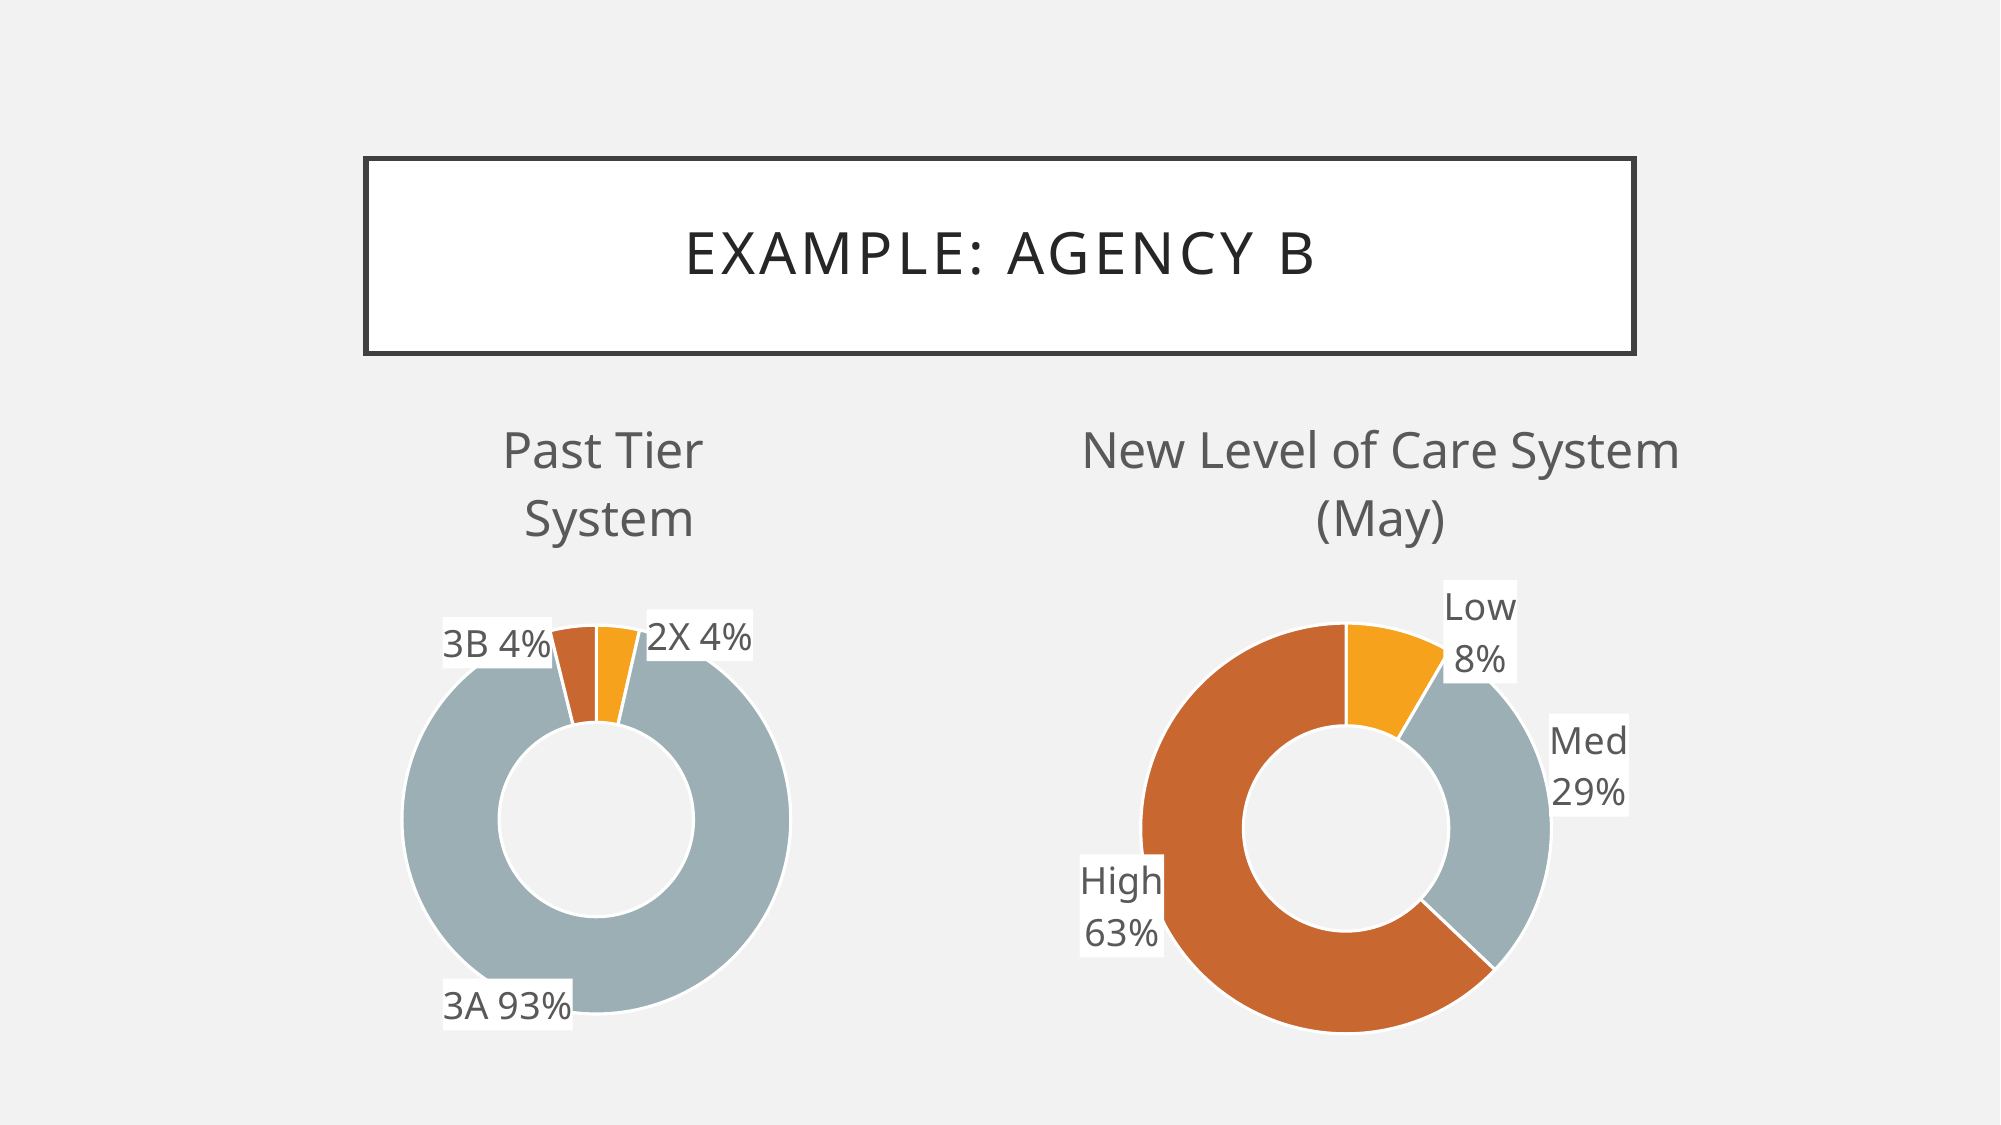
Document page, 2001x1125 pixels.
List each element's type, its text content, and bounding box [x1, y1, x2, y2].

chart [170, 400, 1755, 1054]
title Example: agency b [363, 156, 1637, 356]
